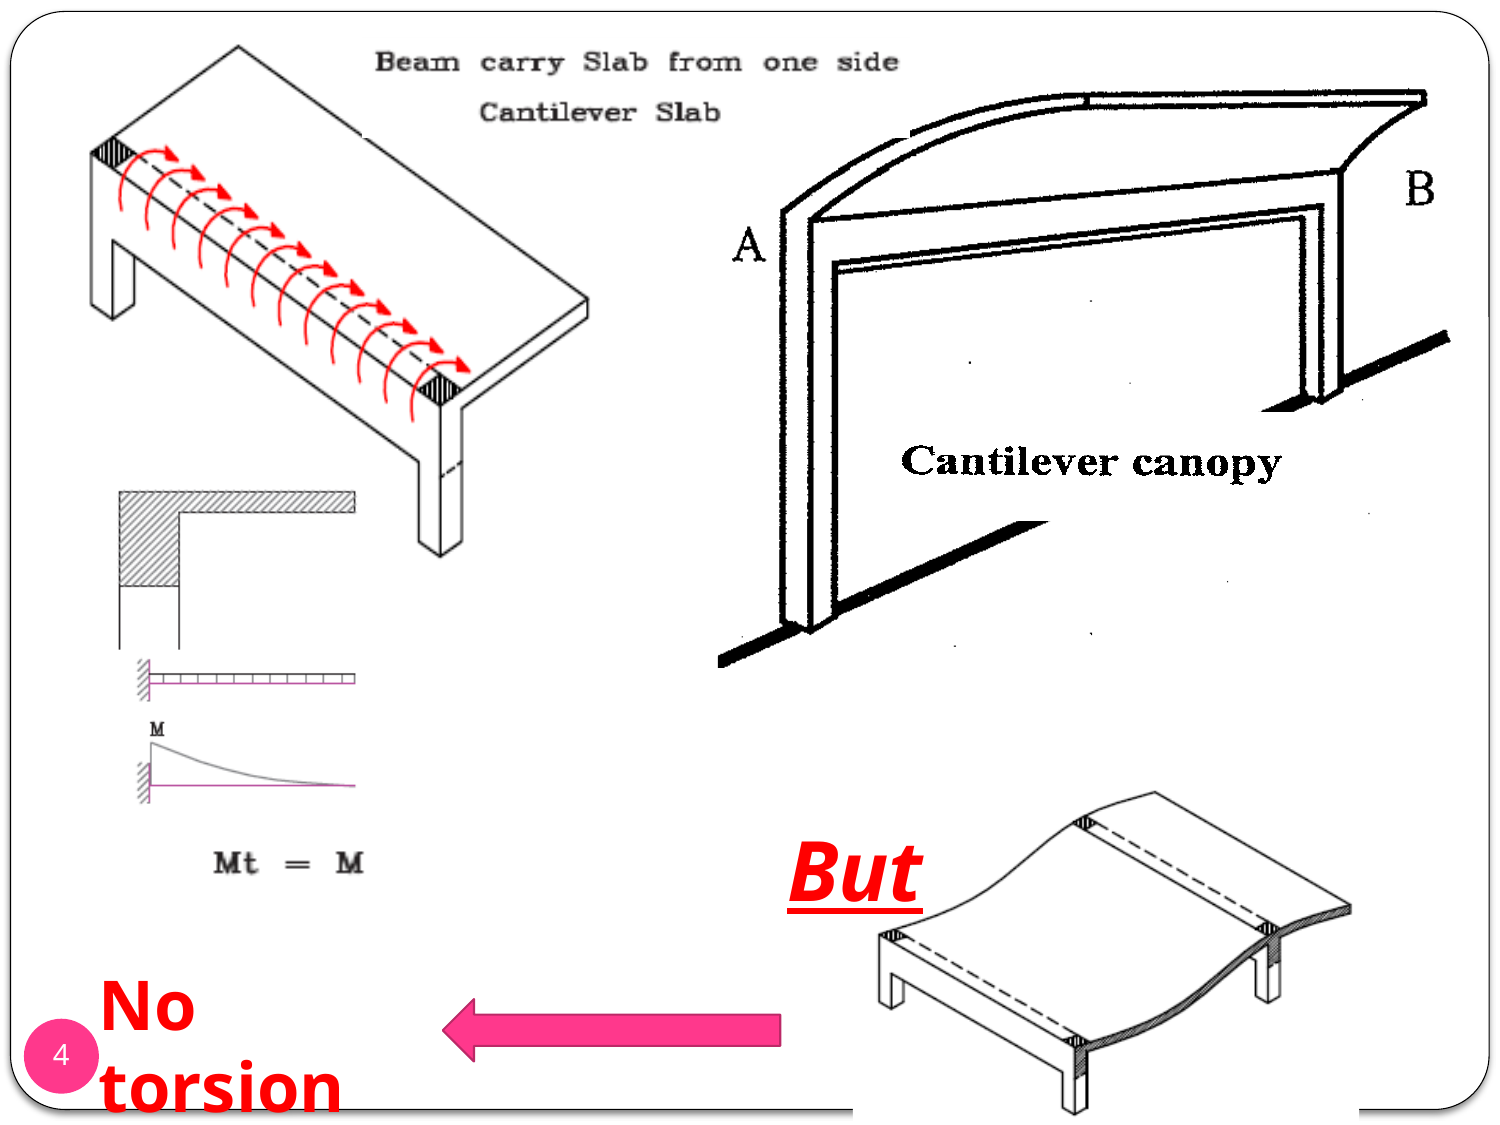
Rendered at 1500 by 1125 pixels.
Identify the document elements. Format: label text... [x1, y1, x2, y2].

picture [209, 830, 397, 907]
picture [36, 36, 1476, 829]
text_box No torsion [83, 954, 443, 1125]
picture [852, 776, 1360, 1125]
slide_number 4 [23, 1018, 83, 1094]
text_box [443, 998, 782, 1063]
text_box But [772, 810, 846, 926]
